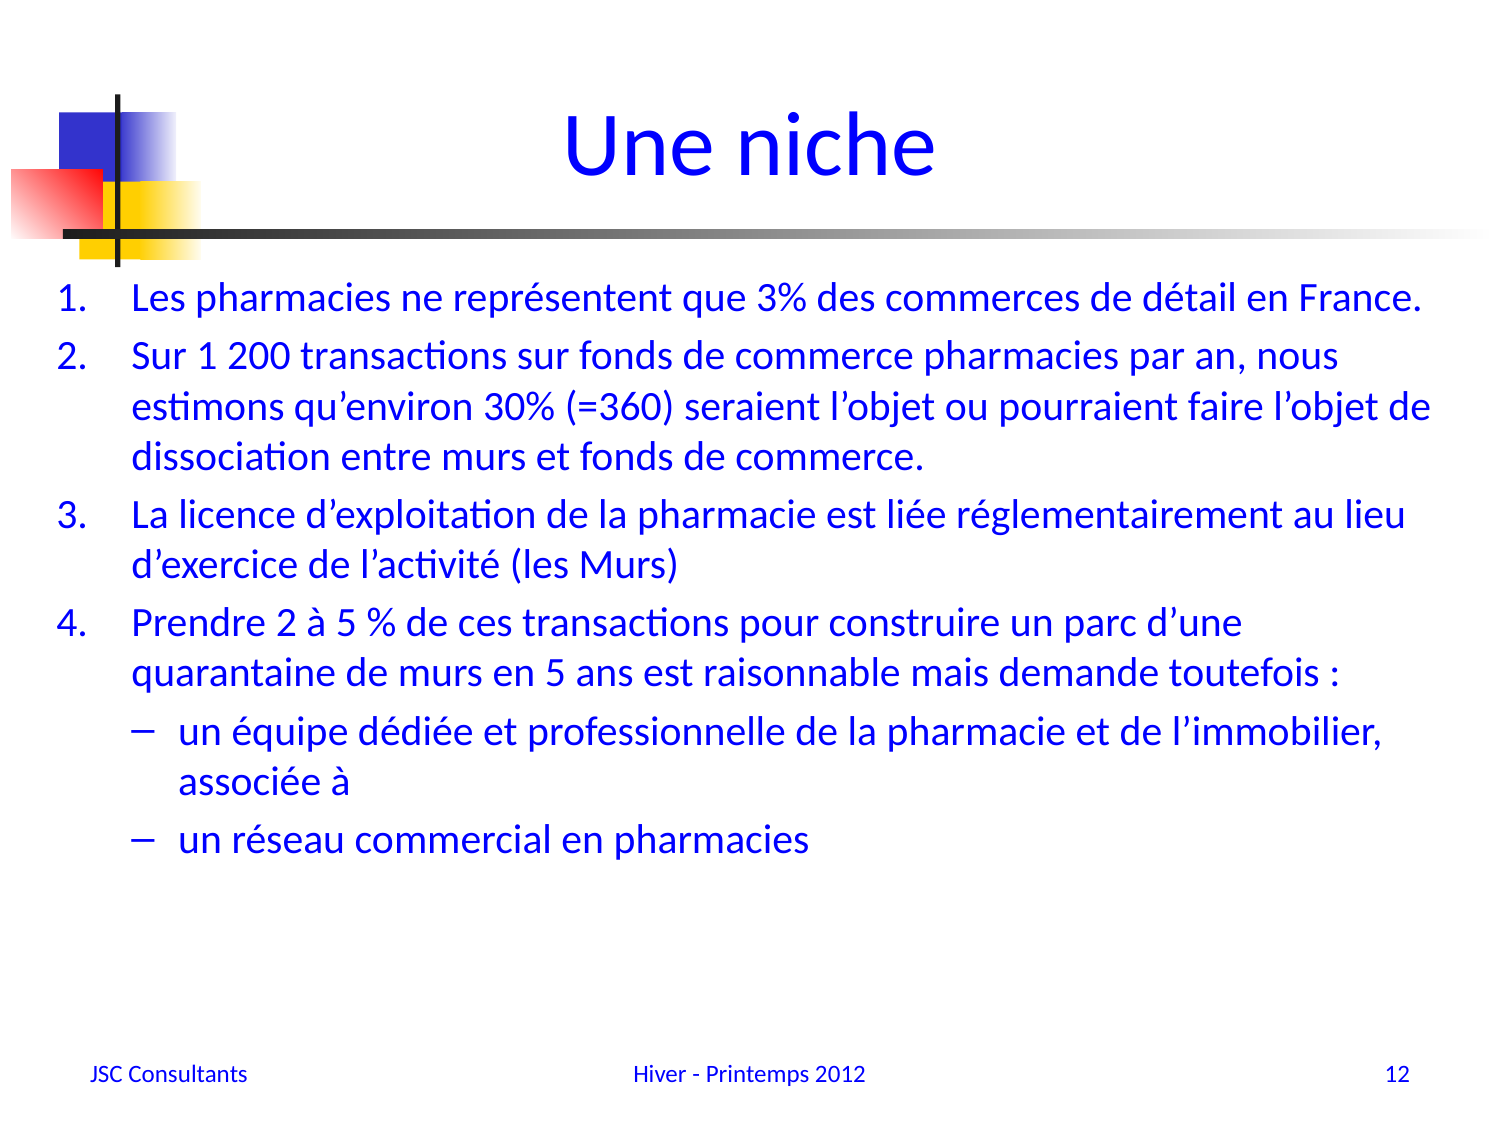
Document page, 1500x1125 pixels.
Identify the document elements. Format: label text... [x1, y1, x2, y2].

slide_number 12 [1074, 1042, 1425, 1103]
slide_number JSC Consultants [75, 1042, 425, 1103]
footer Hiver - Printemps 2012 [512, 1042, 988, 1103]
list Les pharmacies ne représentent que 3% des commerces de détail en France. Sur 1 200 transactions sur fonds de commerce pharmacies par an, nous estimons qu’environ 30% (=360) seraient l’objet ou pourraient faire l’objet de dissociation entre murs et fonds de commerce. La licence d’exploitation de la pharmacie est liée réglementairement au lieu d’exercice de l’activité (les Murs) Prendre 2 à 5 % de ces transactions pour construire un parc d’une quarantaine de murs en 5 ans est raisonnable mais demande toutefois : un équipe dédiée et professionnelle de la pharmacie et de l’immobilier, associée à un réseau commercial en pharmacies [41, 262, 1459, 1005]
title Une niche [75, 45, 1425, 233]
